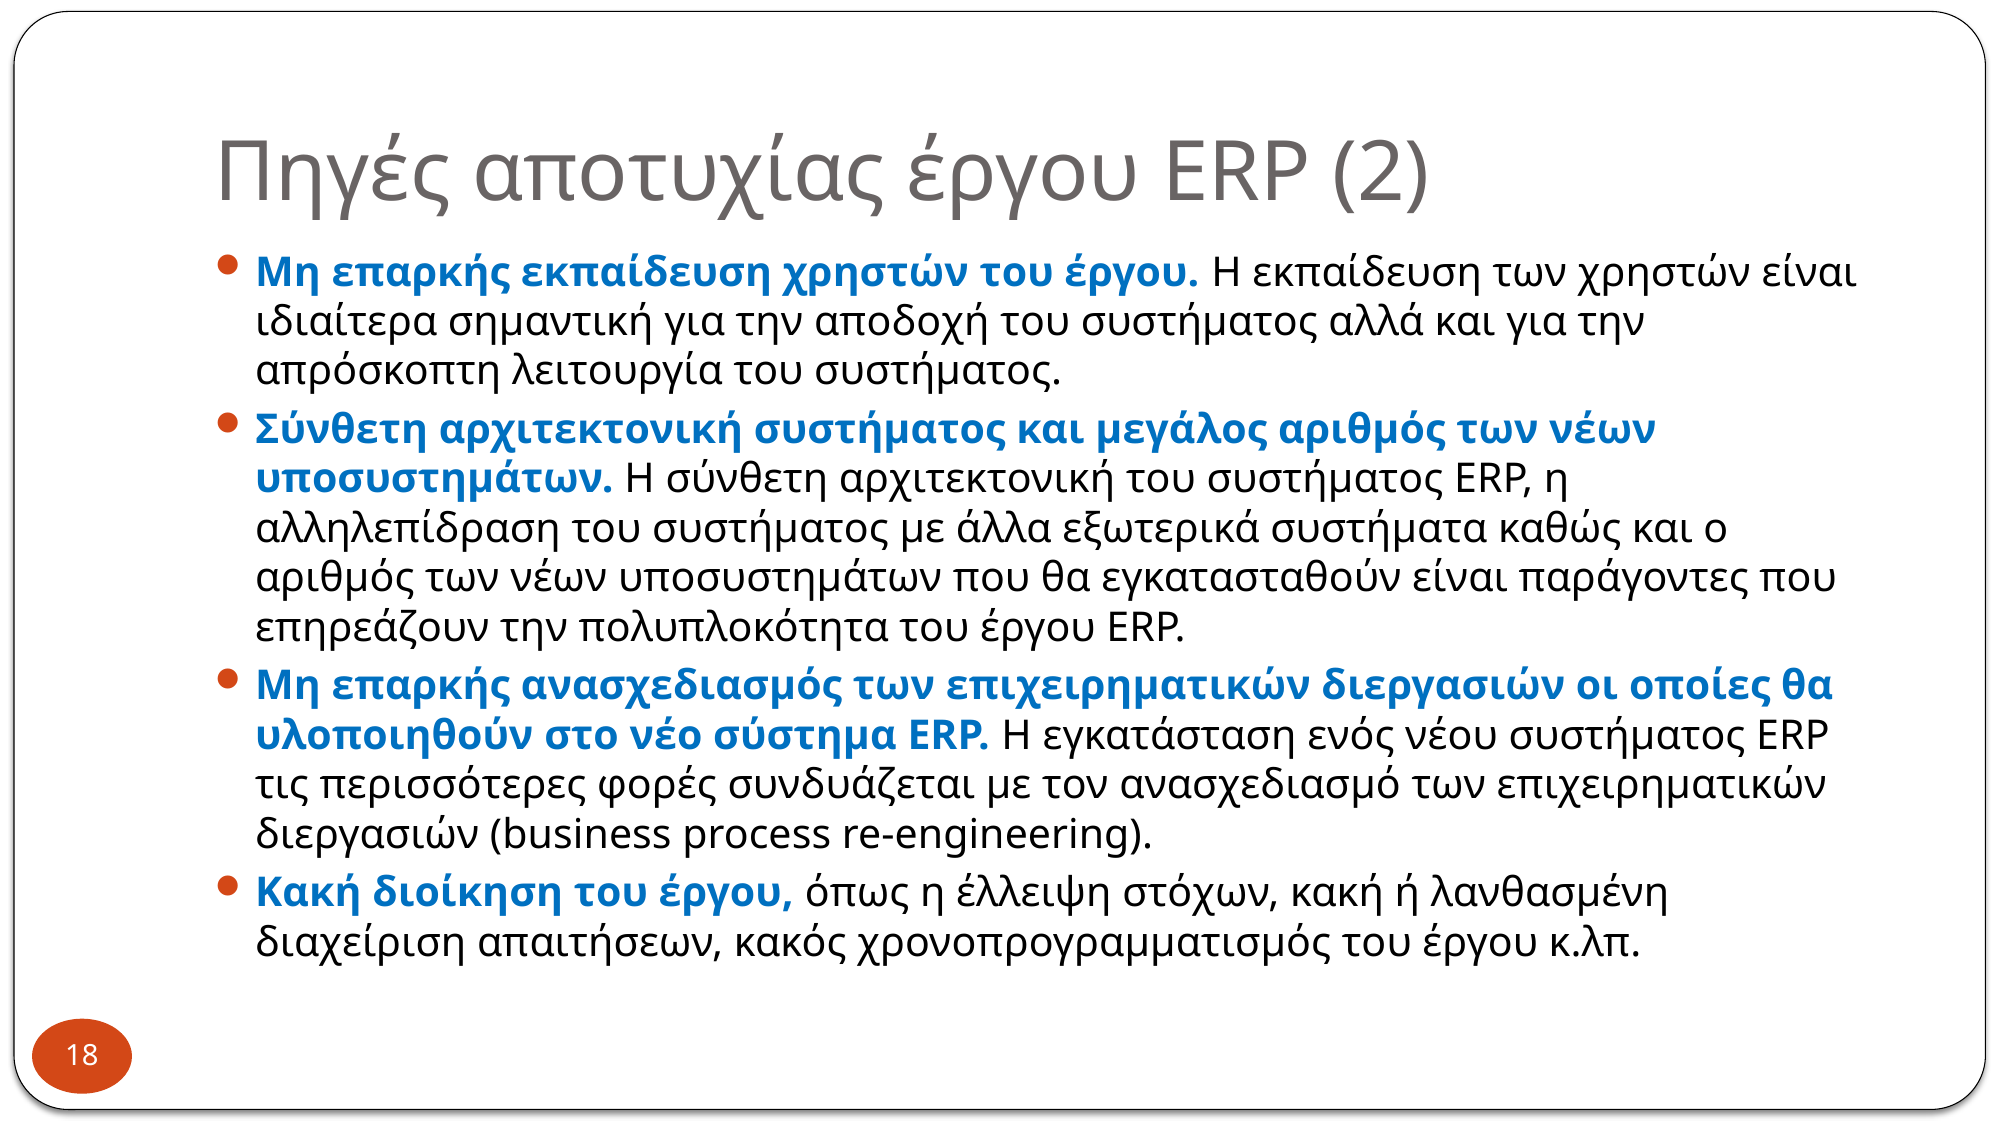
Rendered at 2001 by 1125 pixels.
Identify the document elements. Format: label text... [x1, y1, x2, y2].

slide_number 18 [32, 1018, 132, 1094]
title Πηγές αποτυχίας έργου ERP (2) [200, 45, 1900, 233]
list Μη επαρκής εκπαίδευση χρηστών του έργου. Η εκπαίδευση των χρηστών είναι ιδιαίτερα σημαντική για την αποδοχή του συστήματος αλλά και για την απρόσκοπτη λειτουργία του συστήματος. Σύνθετη αρχιτεκτονική συστήματος και μεγάλος αριθμός των νέων υποσυστημάτων. Η σύνθετη αρχιτεκτονική του συστήματος ERP, η αλληλεπίδραση του συστήματος με άλλα εξωτερικά συστήματα καθώς και ο αριθμός των νέων υποσυστημάτων που θα εγκατασταθούν είναι παράγοντες που επηρεάζουν την πολυπλοκότητα του έργου ERP. Μη επαρκής ανασχεδιασμός των επιχειρηματικών διεργασιών οι οποίες θα υλοποιηθούν στο νέο σύστημα ERP. Η εγκατάσταση ενός νέου συστήματος ERP τις περισσότερες φορές συνδυάζεται με τον ανασχεδιασμό των επιχειρηματικών διεργασιών (business process re-engineering). Κακή διοίκηση του έργου, όπως η έλλειψη στόχων, κακή ή λανθασμένη διαχείριση απαιτήσεων, κακός χρονοπρογραμματισμός του έργου κ.λπ. [200, 237, 1900, 988]
